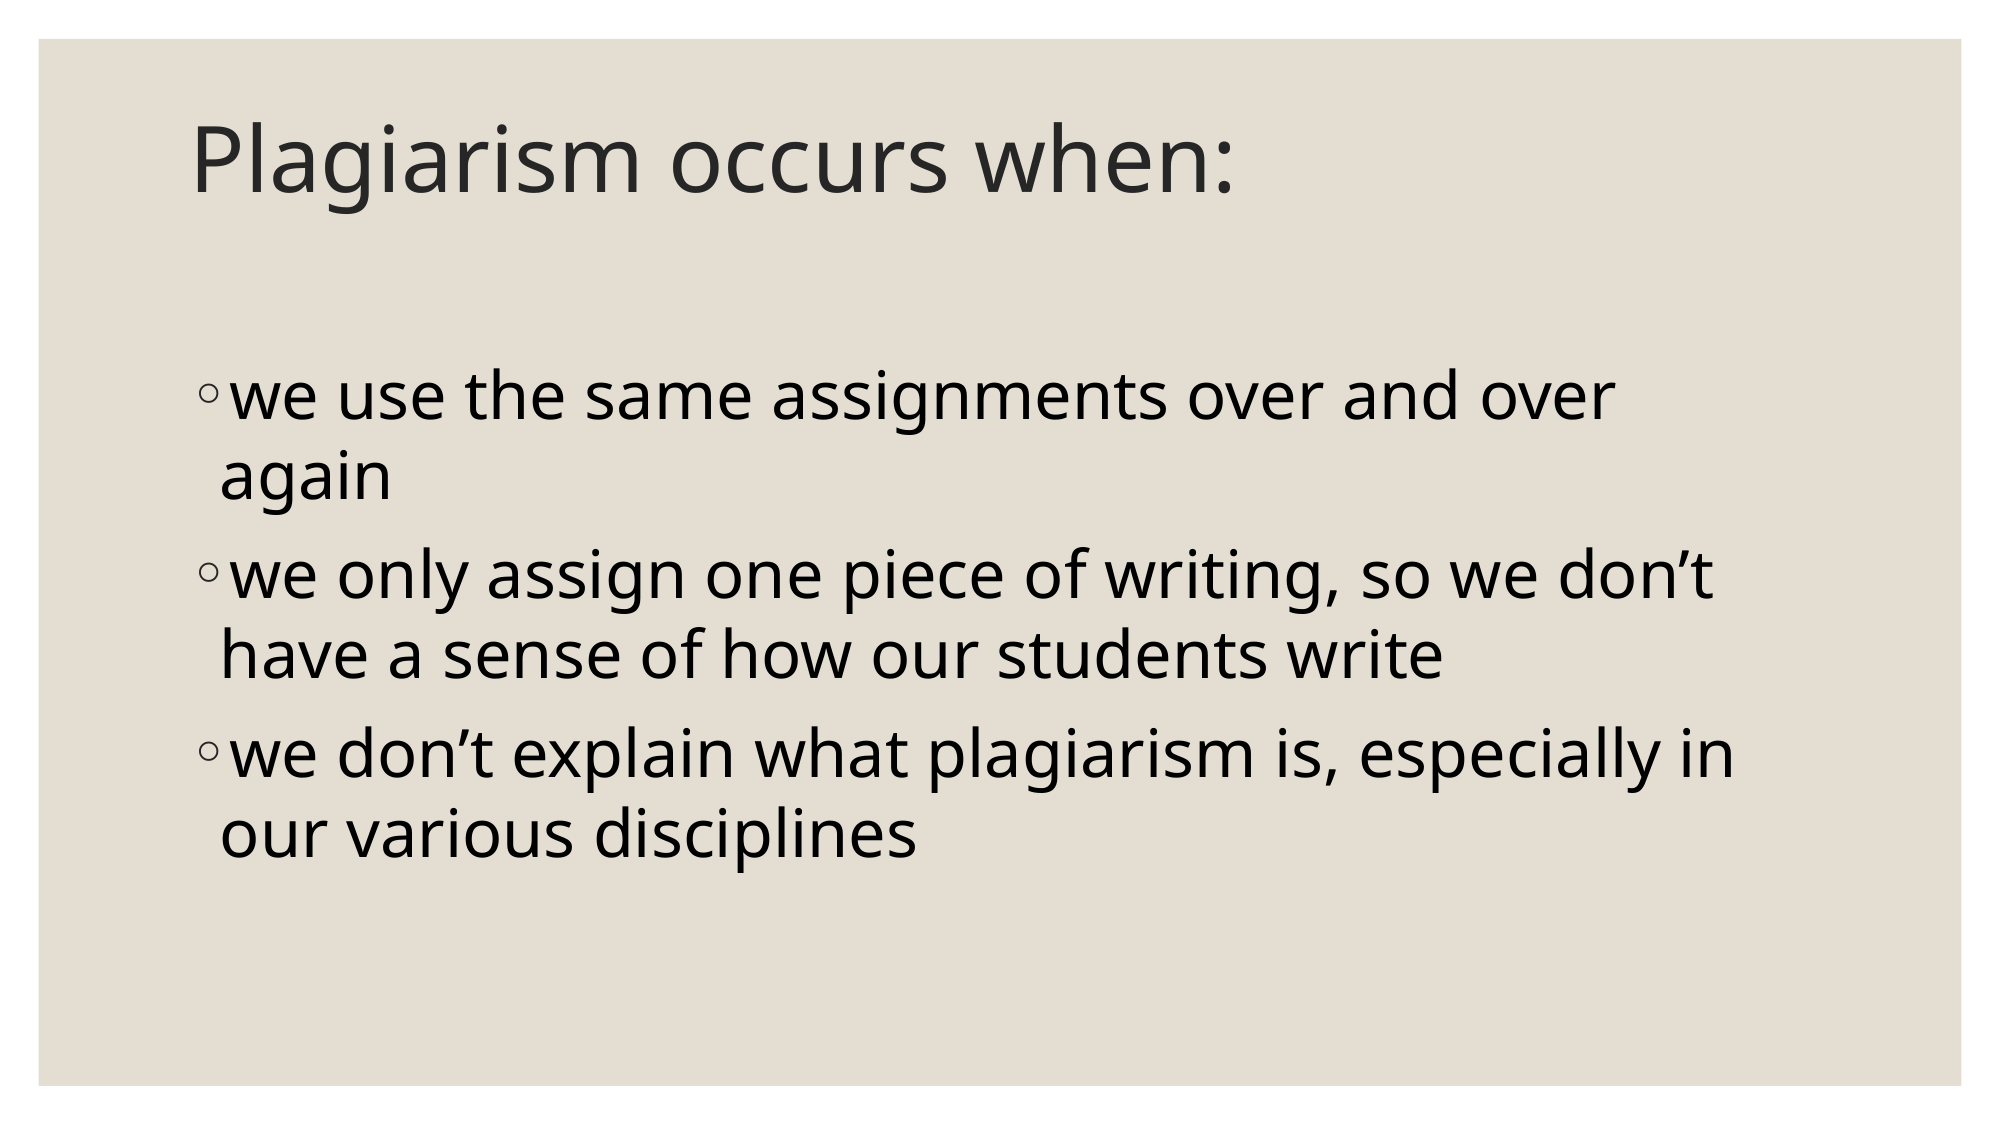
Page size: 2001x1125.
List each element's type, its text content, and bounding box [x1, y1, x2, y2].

title Plagiarism occurs when: [174, 105, 1825, 331]
list we use the same assignments over and over again we only assign one piece of writing, so we don’t have a sense of how our students write we don’t explain what plagiarism is, especially in our various disciplines [174, 345, 1825, 990]
